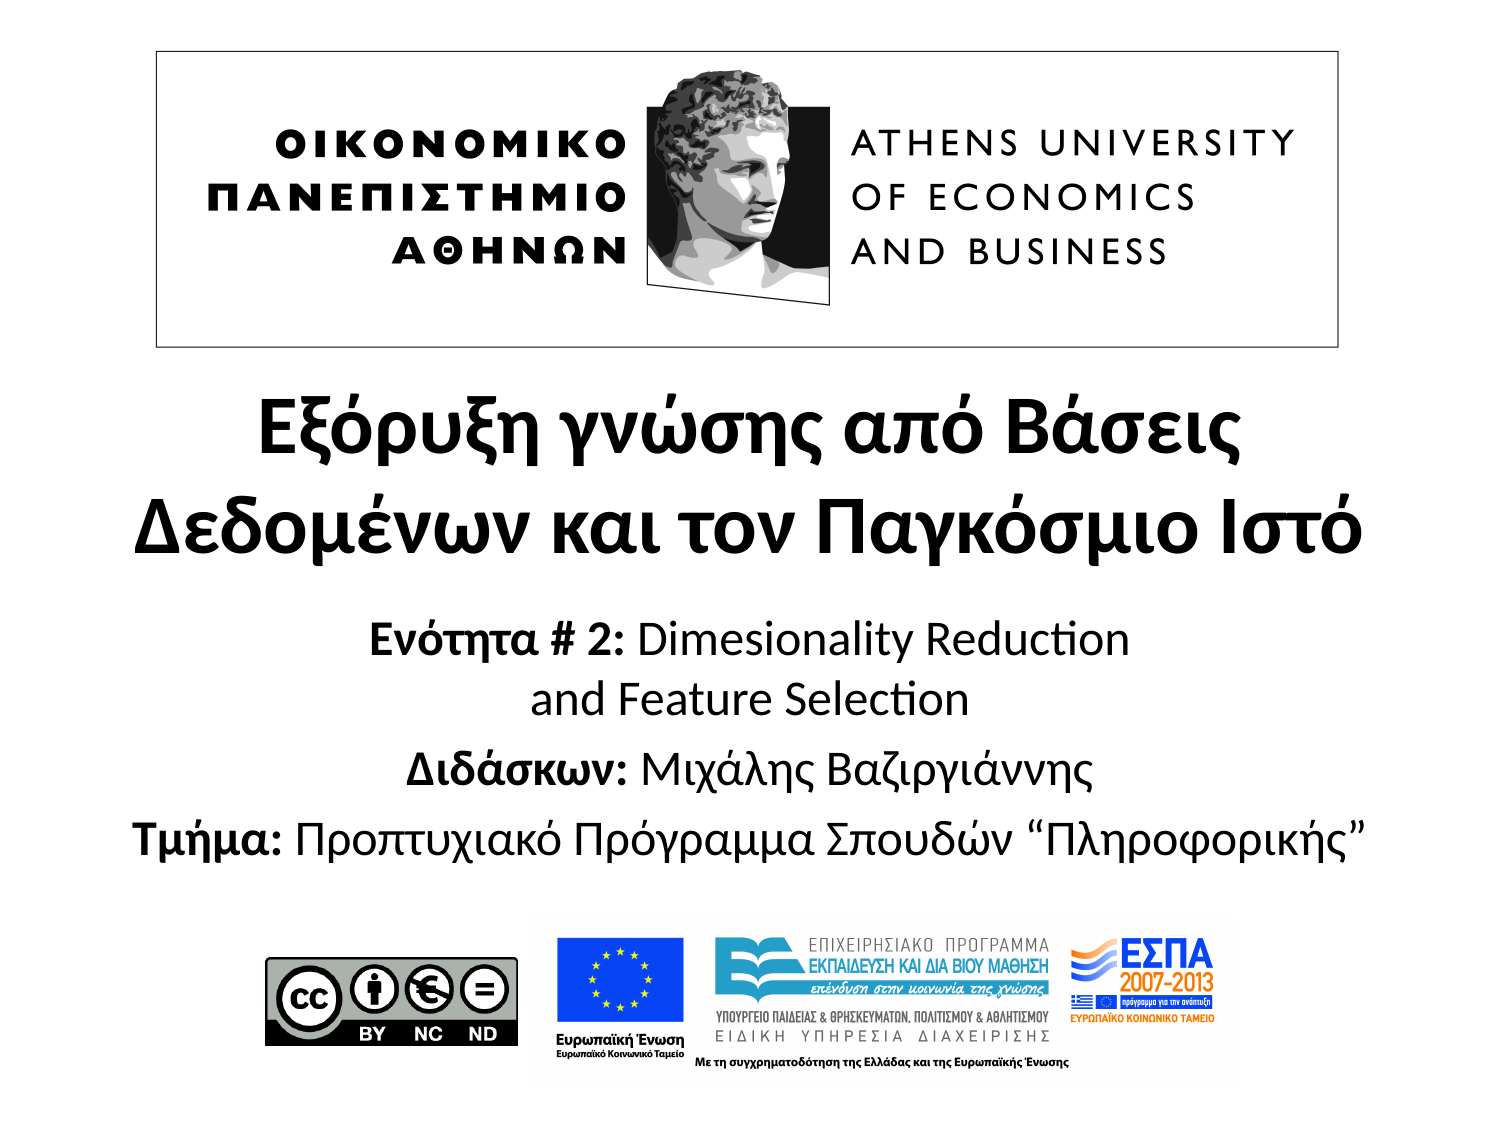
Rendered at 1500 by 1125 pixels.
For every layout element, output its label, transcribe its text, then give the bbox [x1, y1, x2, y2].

picture [265, 957, 518, 1046]
picture [528, 916, 1237, 1086]
subtitle Ενότητα # 2: Dimesionality Reduction and Feature Selection Διδάσκων: Μιχάλης Βαζιργιάννης Τμήμα: Προπτυχιακό Πρόγραμμα Σπουδών “Πληροφορικής” [112, 597, 1388, 886]
picture [147, 42, 1347, 349]
title Εξόρυξη γνώσης από Βάσεις Δεδομένων και τον Παγκόσμιο Ιστό [112, 349, 1388, 591]
